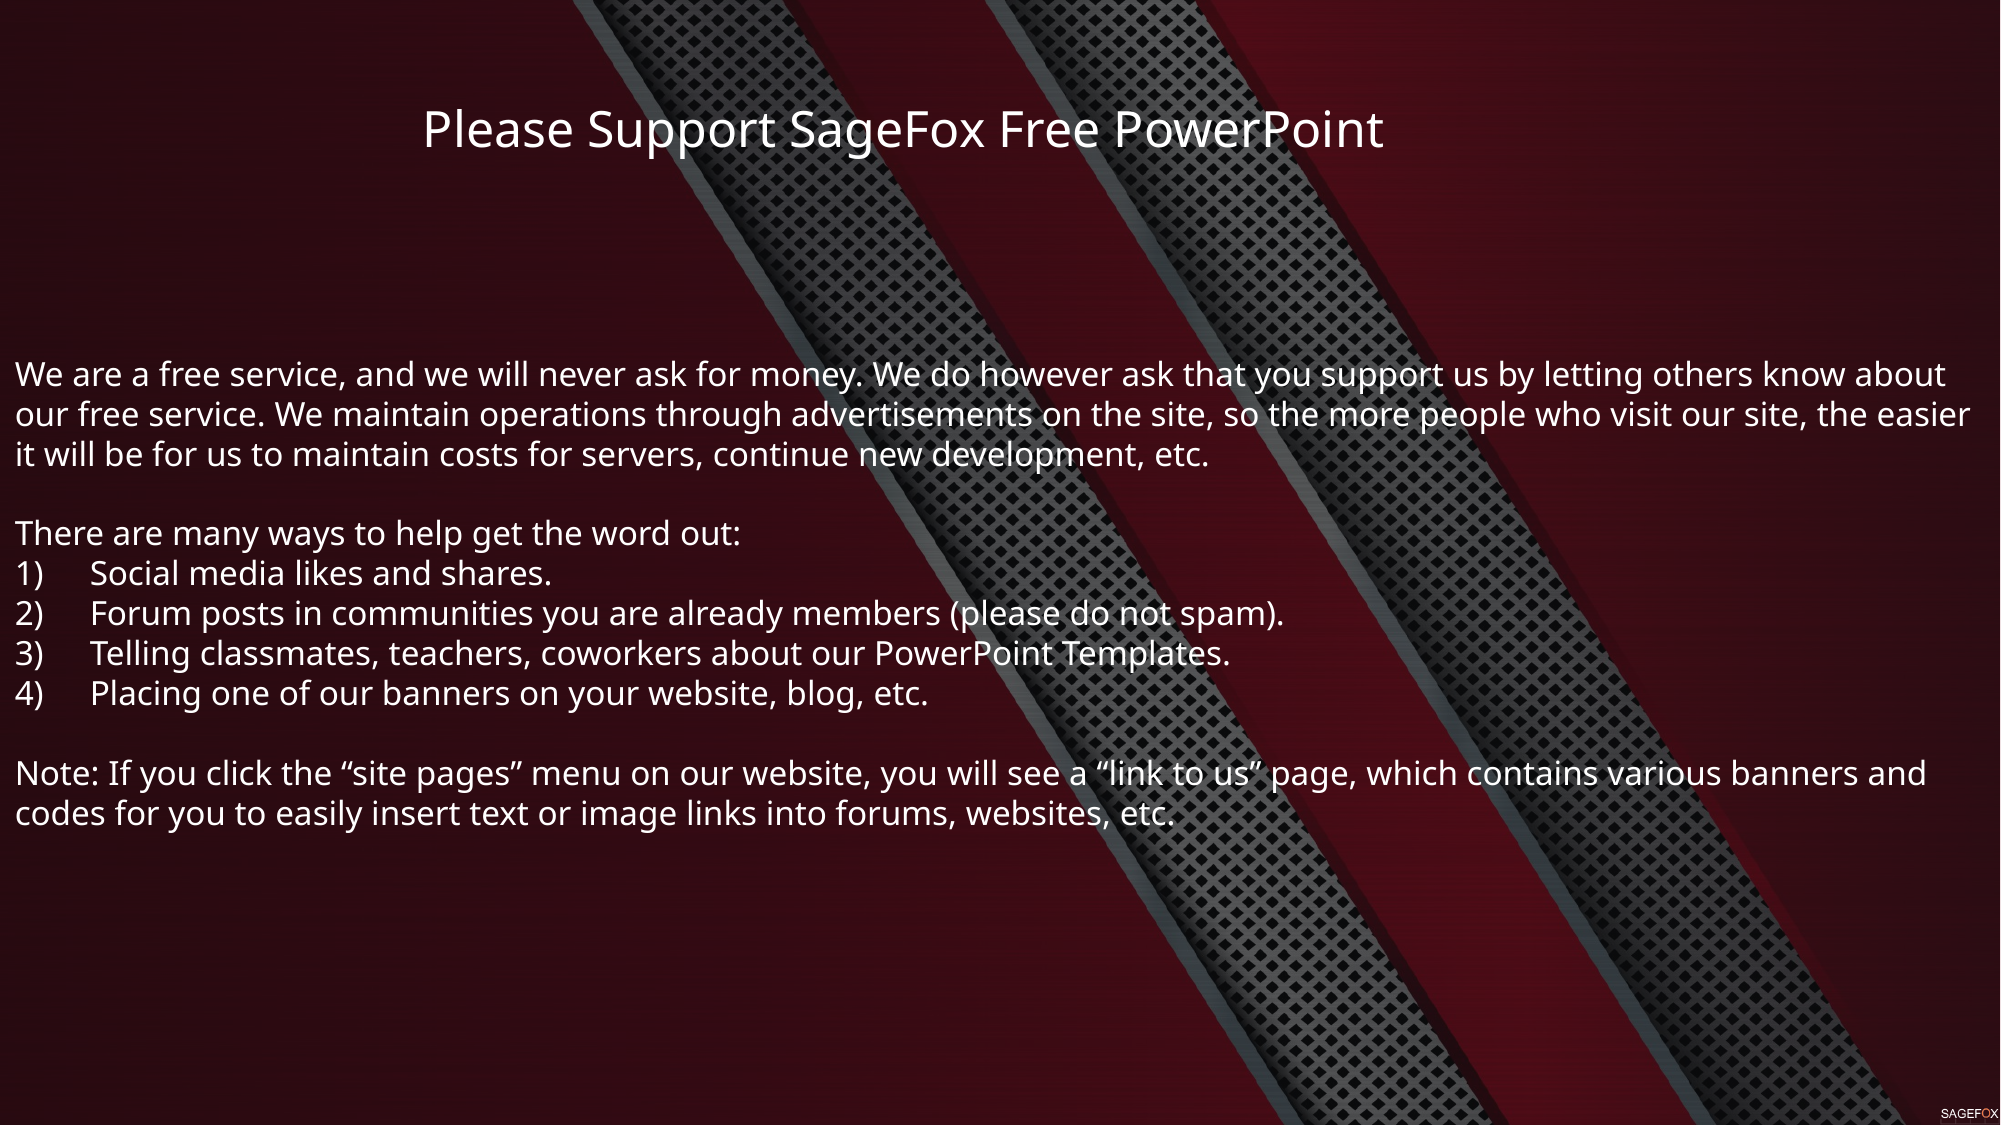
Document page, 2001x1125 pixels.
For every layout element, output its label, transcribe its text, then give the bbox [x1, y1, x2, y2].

title Please Support SageFox Free PowerPoint [363, 72, 1444, 190]
text_box We are a free service, and we will never ask for money. We do however ask that you support us by letting others know about our free service. We maintain operations through advertisements on the site, so the more people who visit our site, the easier it will be for us to maintain costs for servers, continue new development, etc. There are many ways to help get the word out: Social media likes and shares. Forum posts in communities you are already members (please do not spam). Telling classmates, teachers, coworkers about our PowerPoint Templates. Placing one of our banners on your website, blog, etc. Note: If you click the “site pages” menu on our website, you will see a “link to us” page, which contains various banners and codes for you to easily insert text or image links into forums, websites, etc. [0, 0, 2000, 1125]
